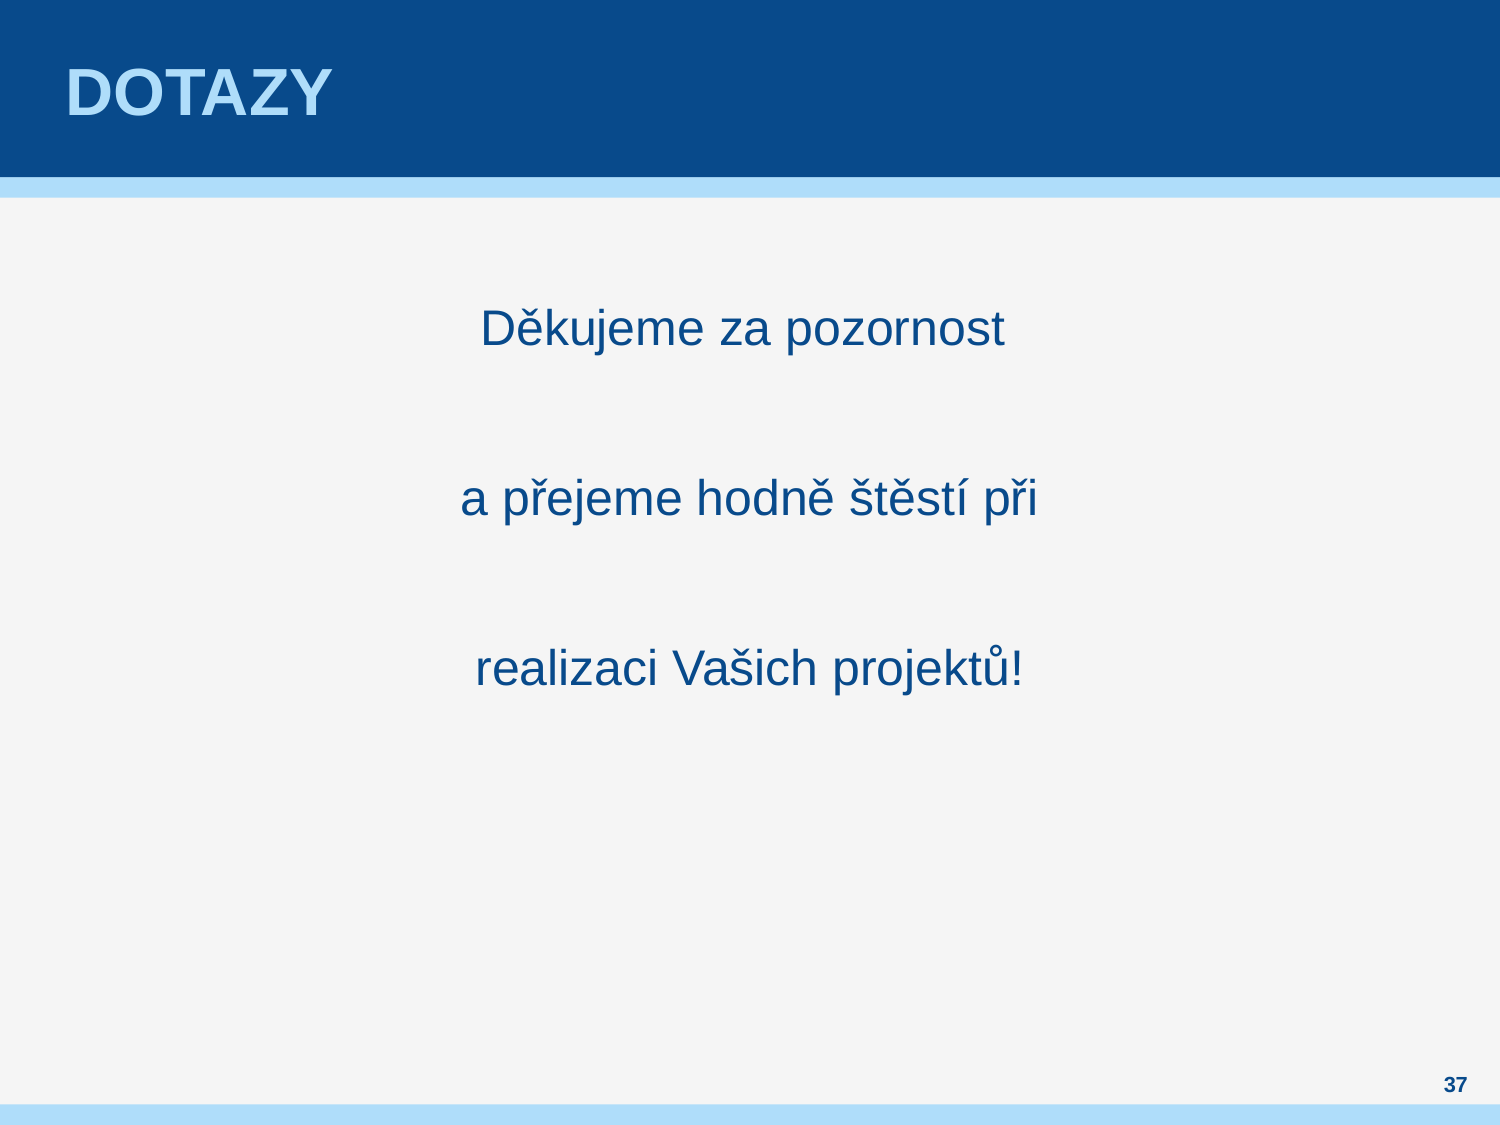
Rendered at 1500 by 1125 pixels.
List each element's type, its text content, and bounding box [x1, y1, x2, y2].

slide_number 37 [1417, 1068, 1495, 1099]
title dotazy [59, 0, 1441, 178]
list Děkujeme za pozornost a přejeme hodně štěstí při realizaci Vašich projektů! [88, 295, 1412, 1004]
